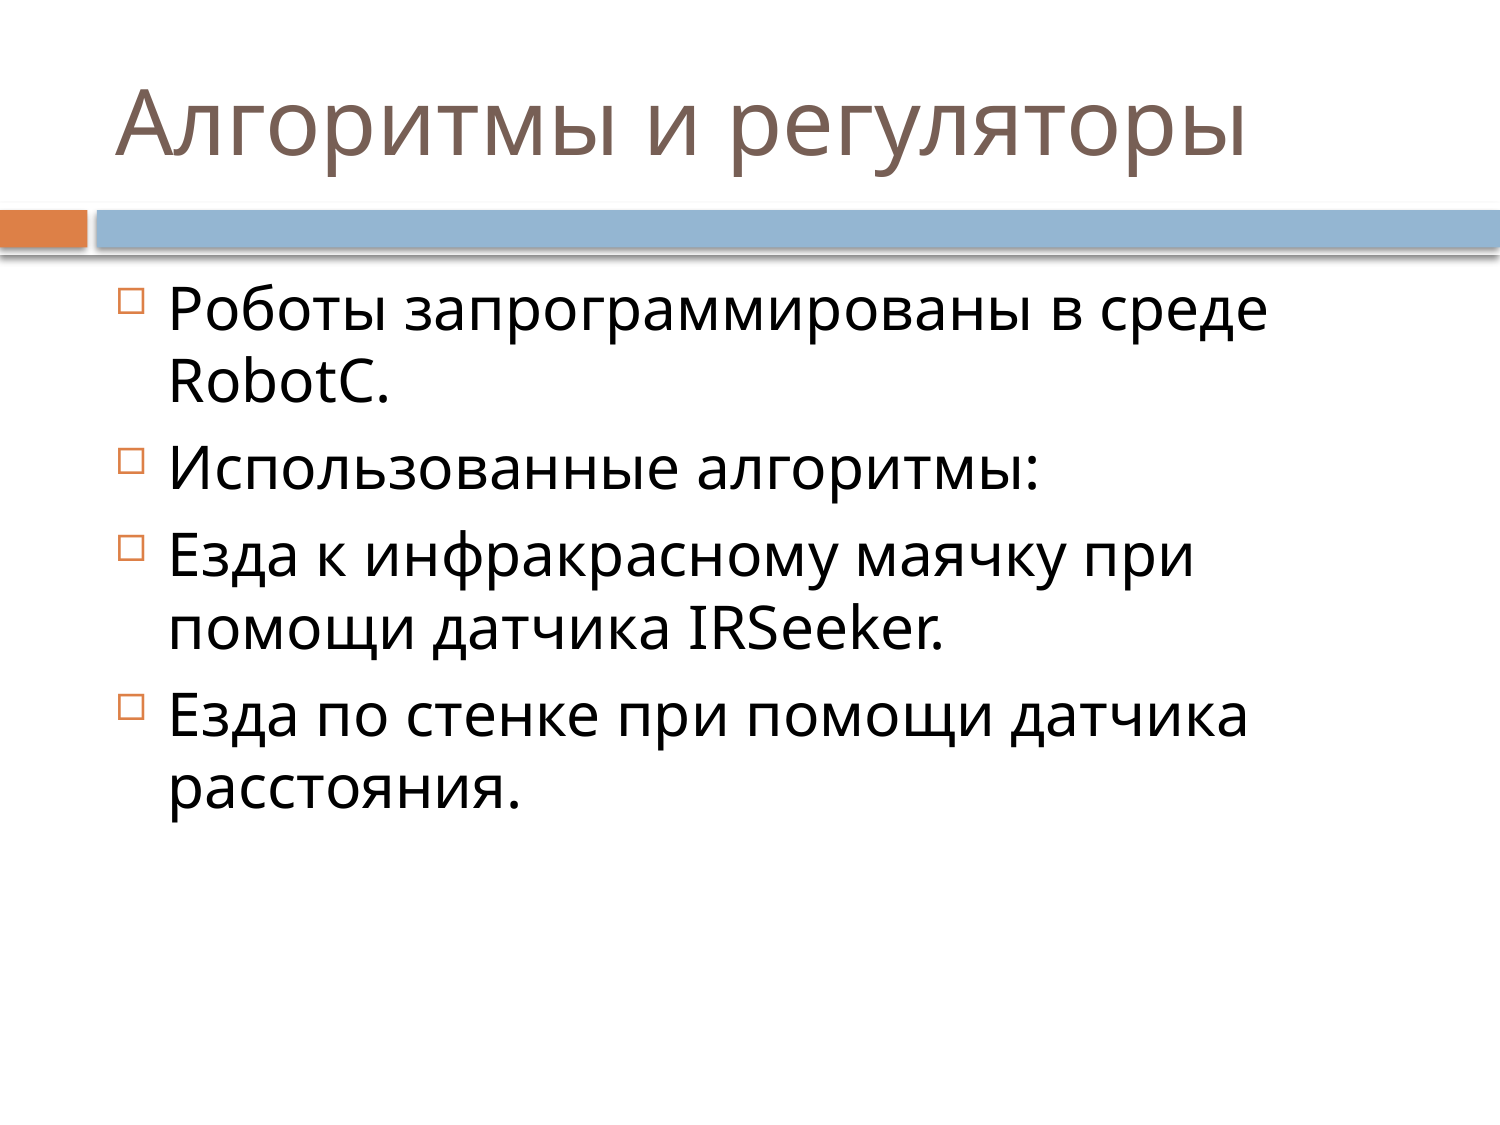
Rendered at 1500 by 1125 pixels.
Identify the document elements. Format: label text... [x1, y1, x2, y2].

list Роботы запрограммированы в среде RobotC. Использованные алгоритмы: Езда к инфракрасному маячку при помощи датчика IRSeeker. Езда по стенке при помощи датчика расстояния. [100, 262, 1438, 1000]
title Алгоритмы и регуляторы [100, 37, 1438, 200]
